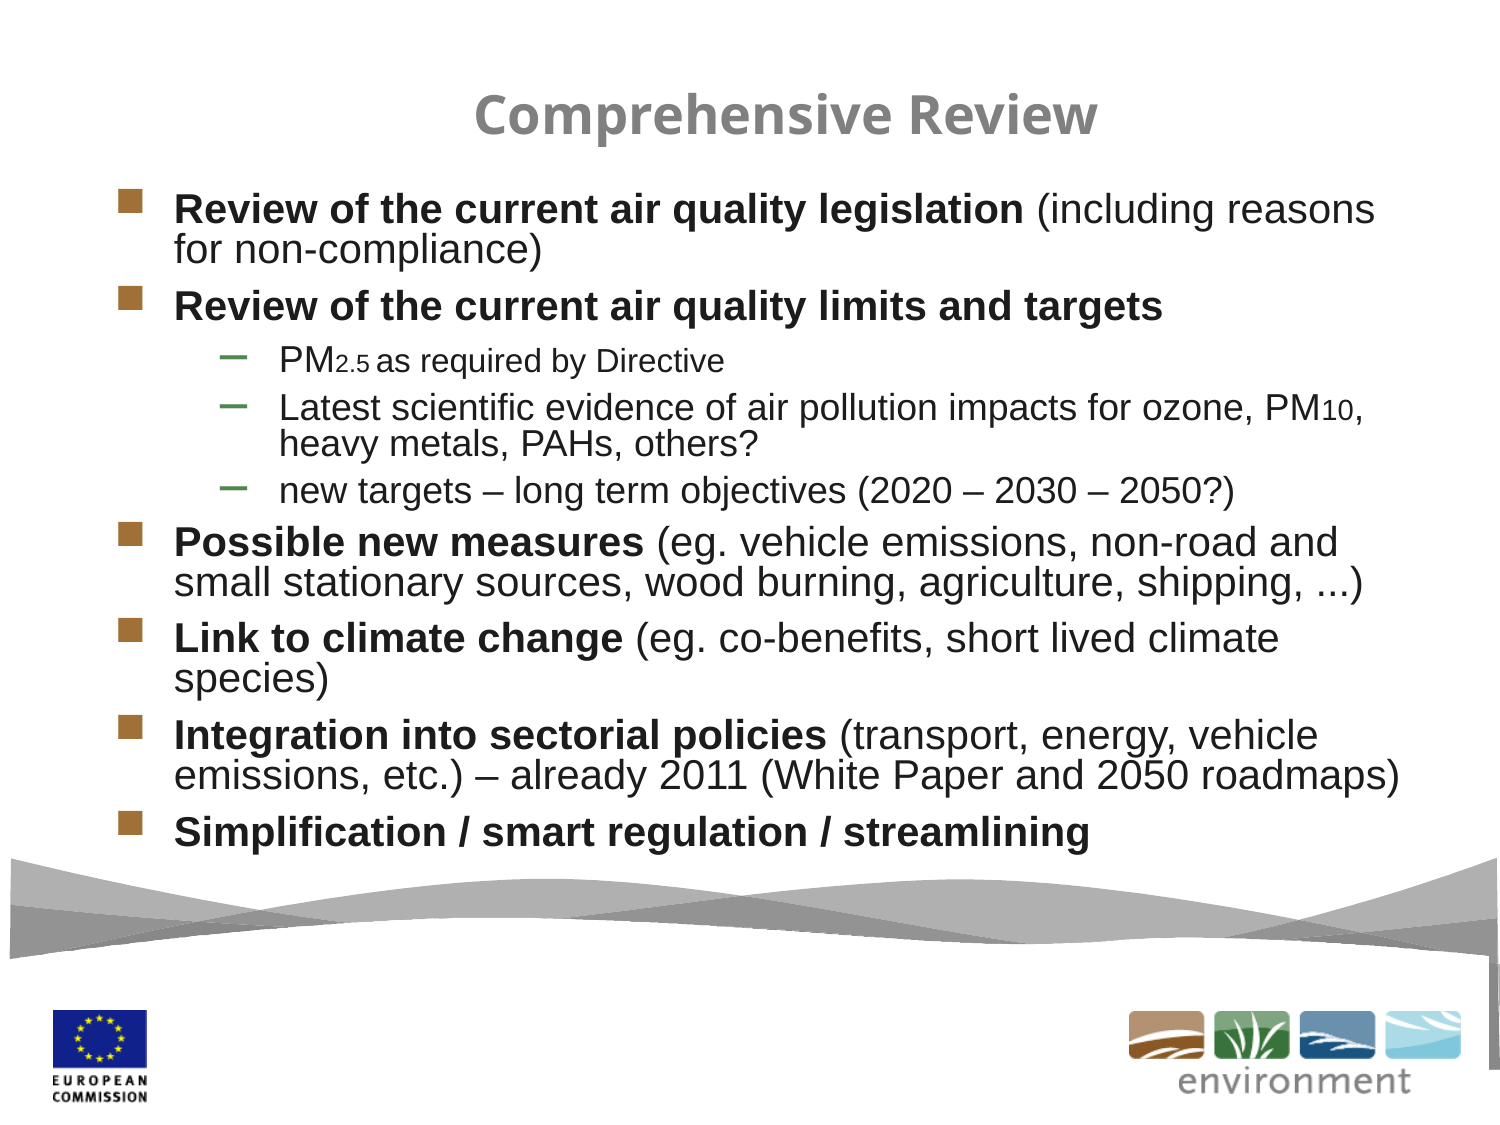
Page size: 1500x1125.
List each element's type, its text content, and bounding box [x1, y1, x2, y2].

picture [53, 1010, 147, 1103]
text_box Review of the current air quality legislation (including reasons for non-compliance) Review of the current air quality limits and targets PM2.5 as required by Directive Latest scientific evidence of air pollution impacts for ozone, PM10, heavy metals, PAHs, others? new targets – long term objectives (2020 – 2030 – 2050?) Possible new measures (eg. vehicle emissions, non-road and small stationary sources, wood burning, agriculture, shipping, ...) Link to climate change (eg. co-benefits, short lived climate species) Integration into sectorial policies (transport, energy, vehicle emissions, etc.) – already 2011 (White Paper and 2050 roadmaps) Simplification / smart regulation / streamlining [100, 184, 1447, 894]
text_box Comprehensive Review [135, 45, 1437, 153]
picture [1179, 1066, 1411, 1094]
picture [1129, 1011, 1461, 1059]
